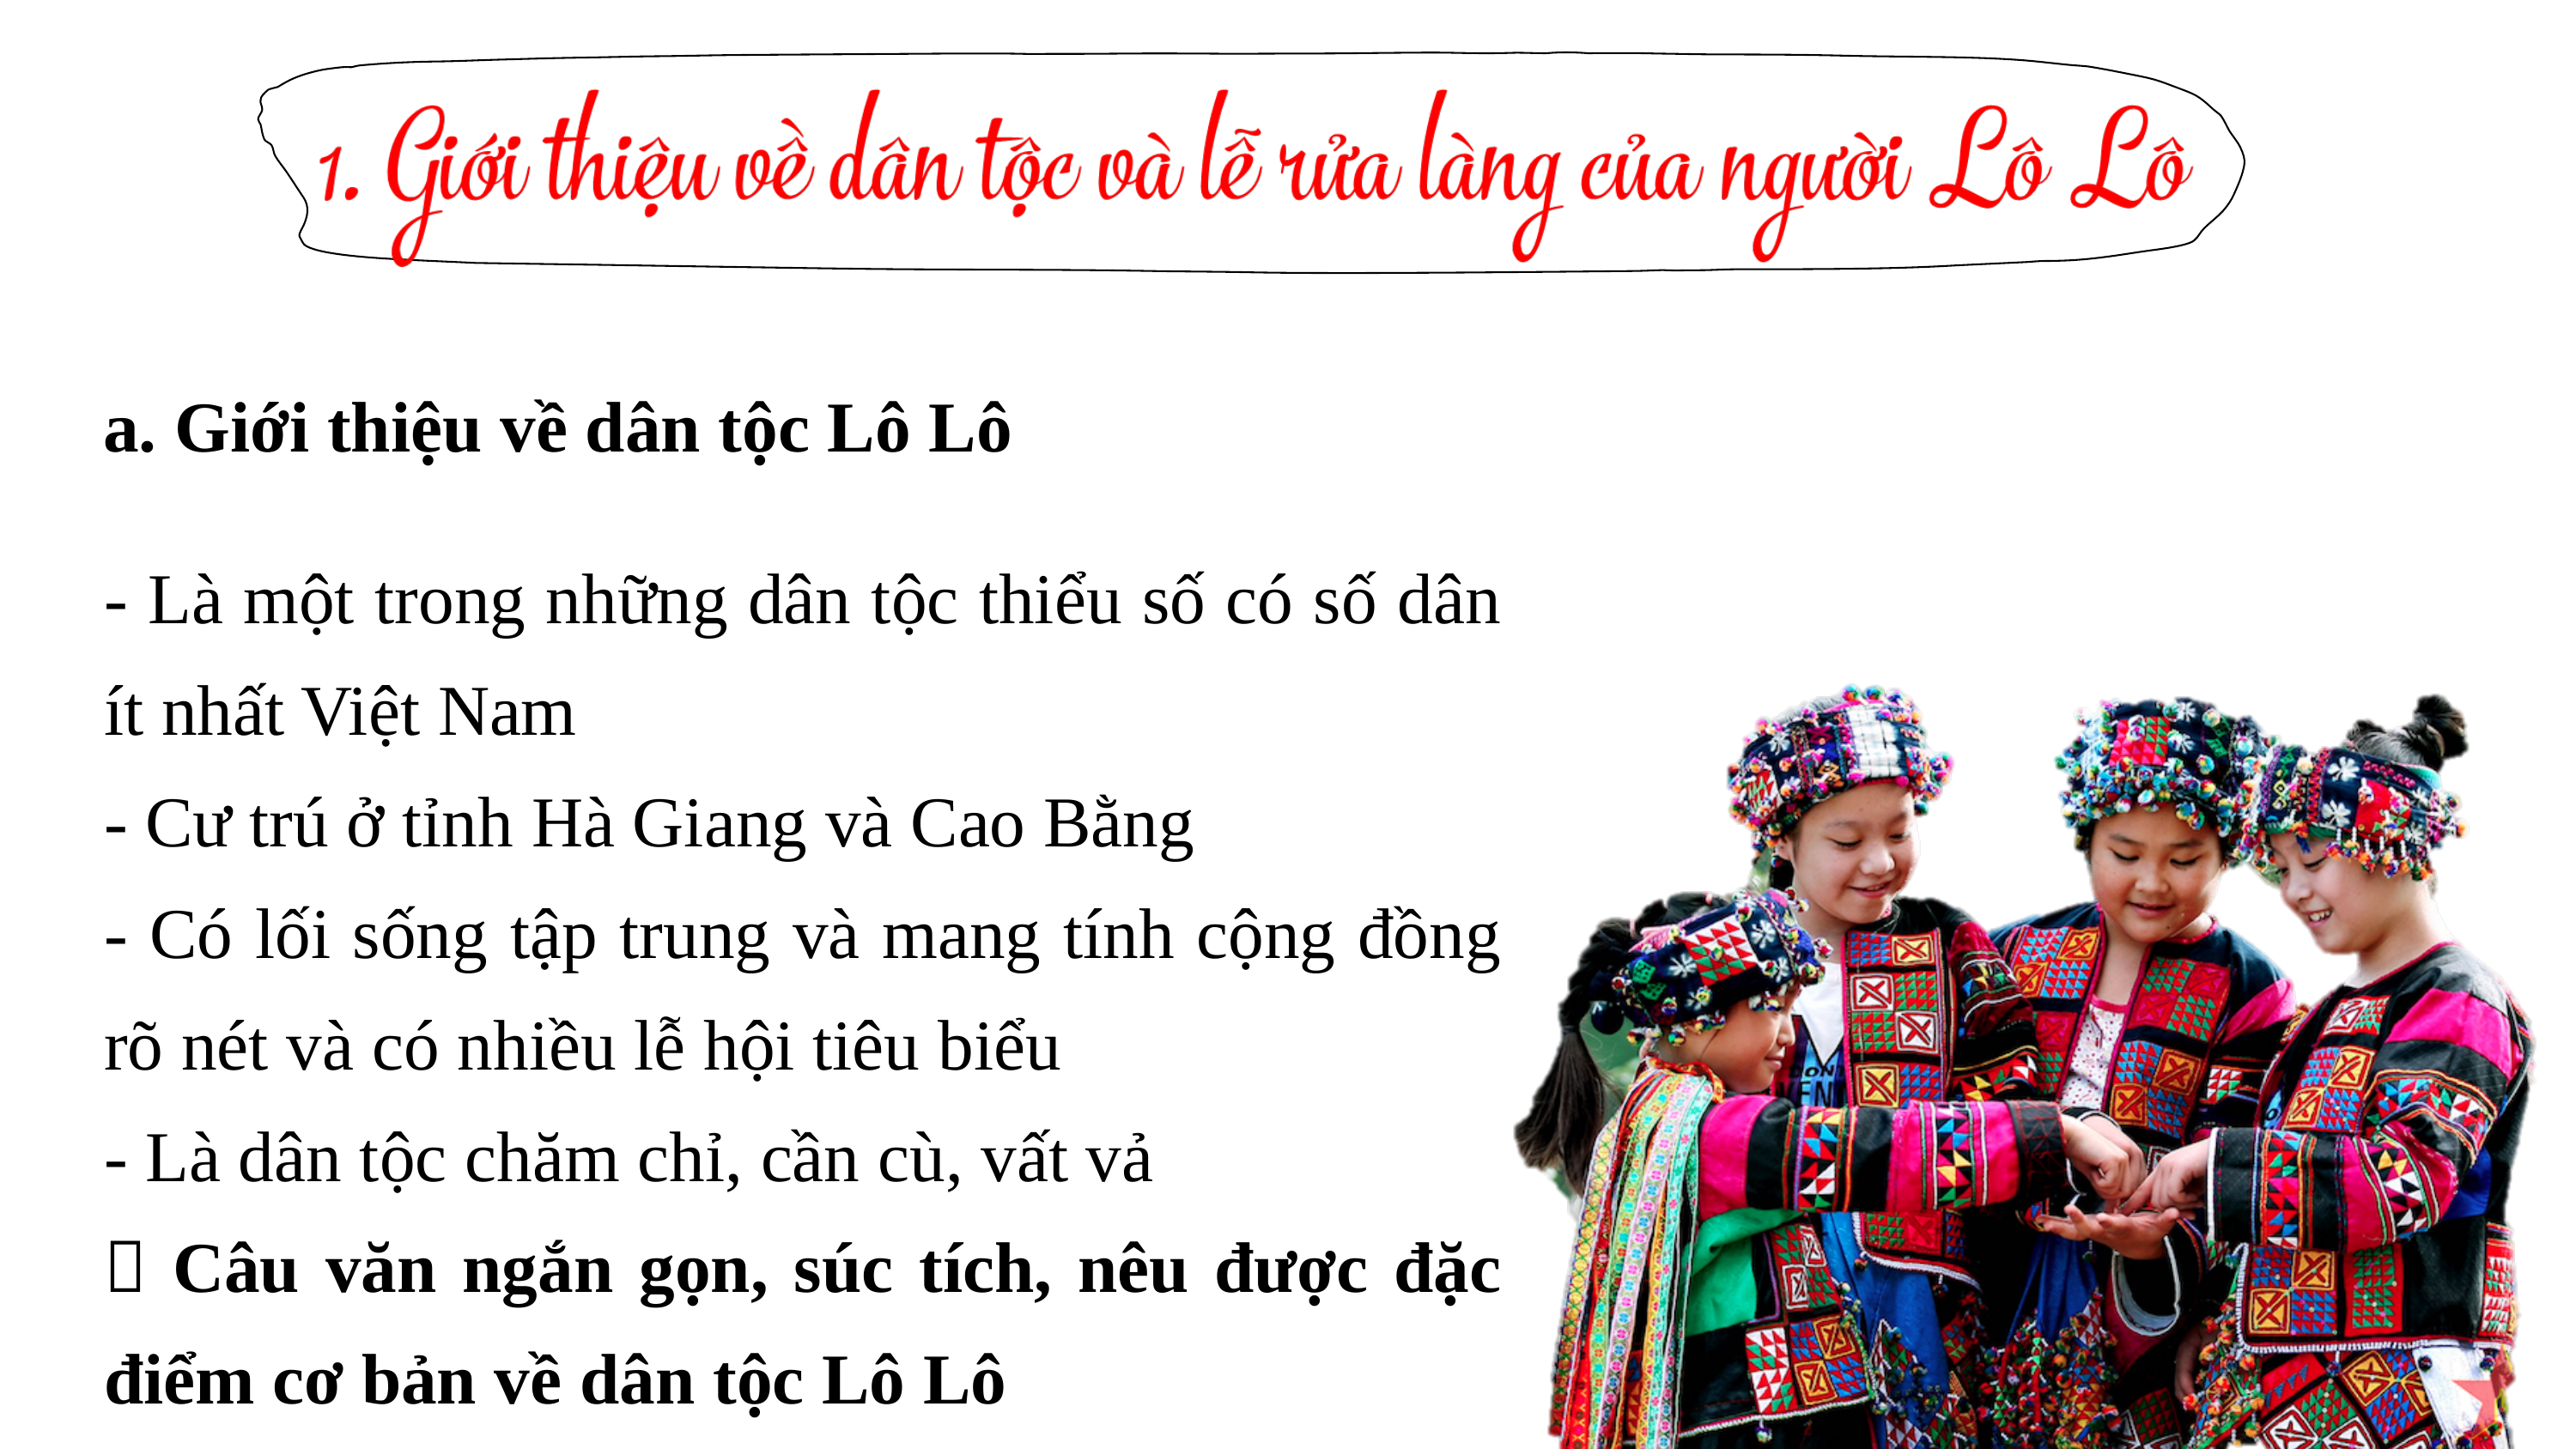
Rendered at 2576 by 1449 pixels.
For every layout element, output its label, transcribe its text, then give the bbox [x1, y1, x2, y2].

picture [205, 46, 2297, 355]
text_box a. Giới thiệu về dân tộc Lô Lô [103, 355, 1896, 466]
picture [1388, 600, 2576, 1449]
text_box - Là một trong những dân tộc thiểu số có số dân ít nhất Việt Nam - Cư trú ở tỉnh Hà Giang và Cao Bằng - Có lối sống tập trung và mang tính cộng đồng rõ nét và có nhiều lễ hội tiêu biểu - Là dân tộc chăm chỉ, cần cù, vất vả  Câu văn ngắn gọn, súc tích, nêu được đặc điểm cơ bản về dân tộc Lô Lô [104, 526, 1503, 1419]
